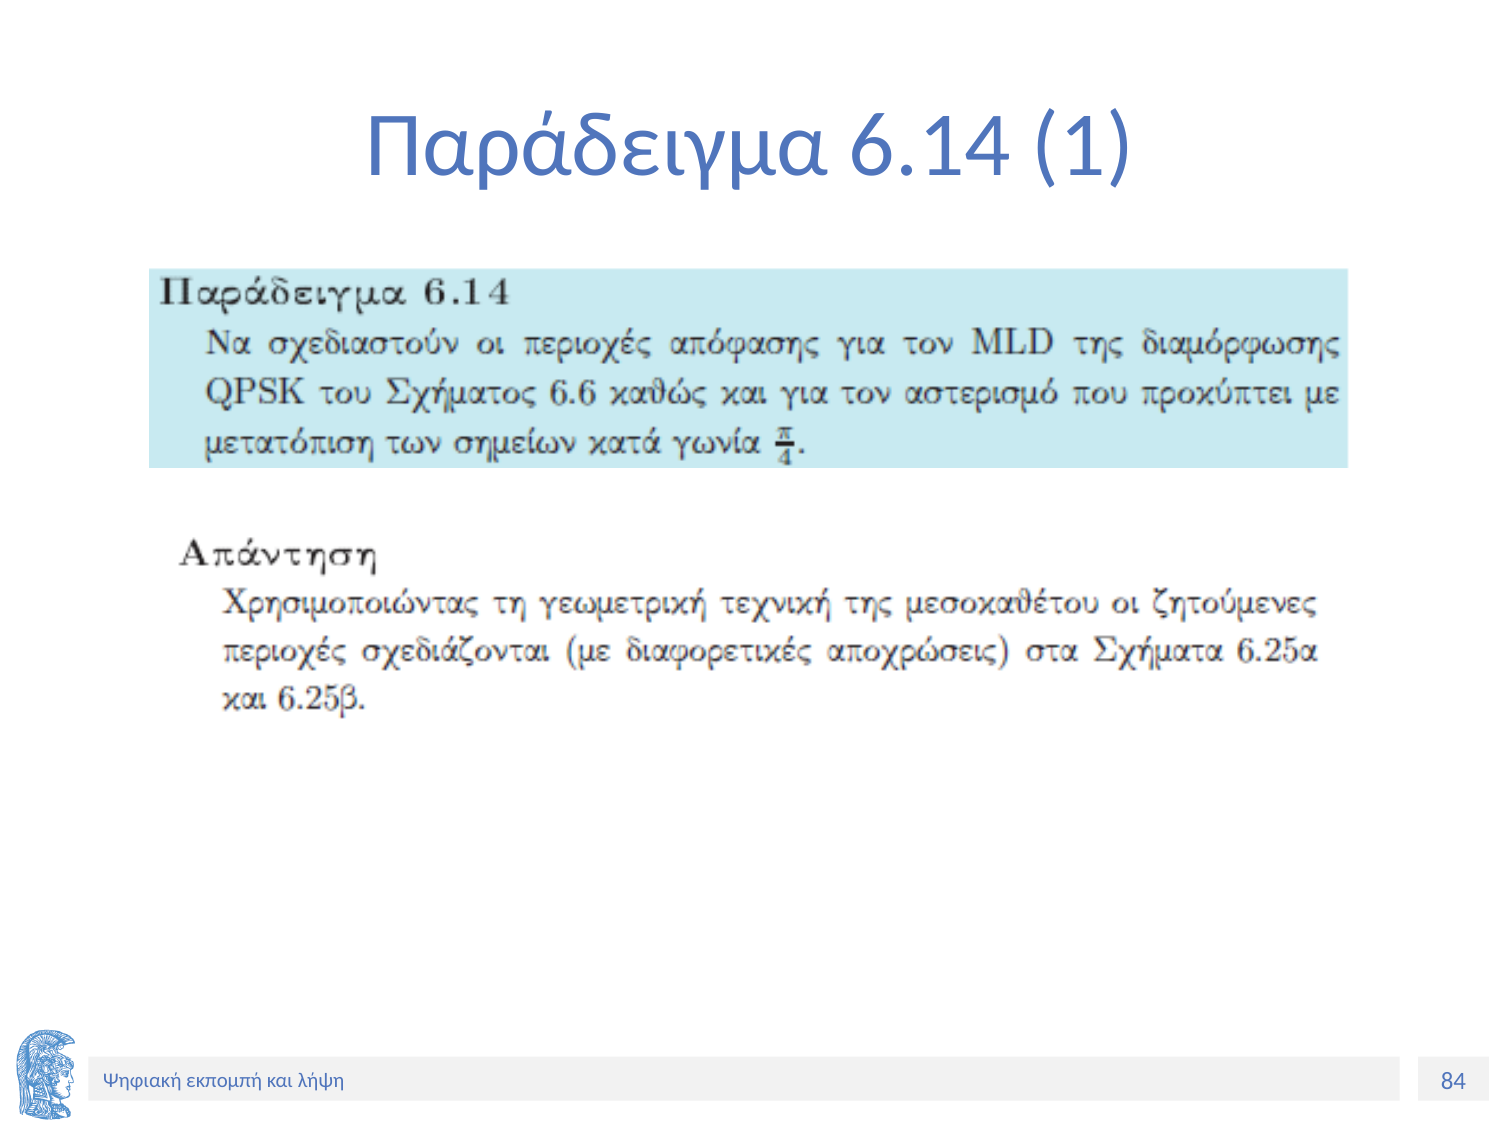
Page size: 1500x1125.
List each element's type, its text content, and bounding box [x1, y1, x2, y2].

title Παράδειγμα 6.14 (1) [75, 45, 1425, 233]
picture [159, 526, 1341, 747]
picture [149, 266, 1351, 469]
picture [9, 1026, 81, 1120]
